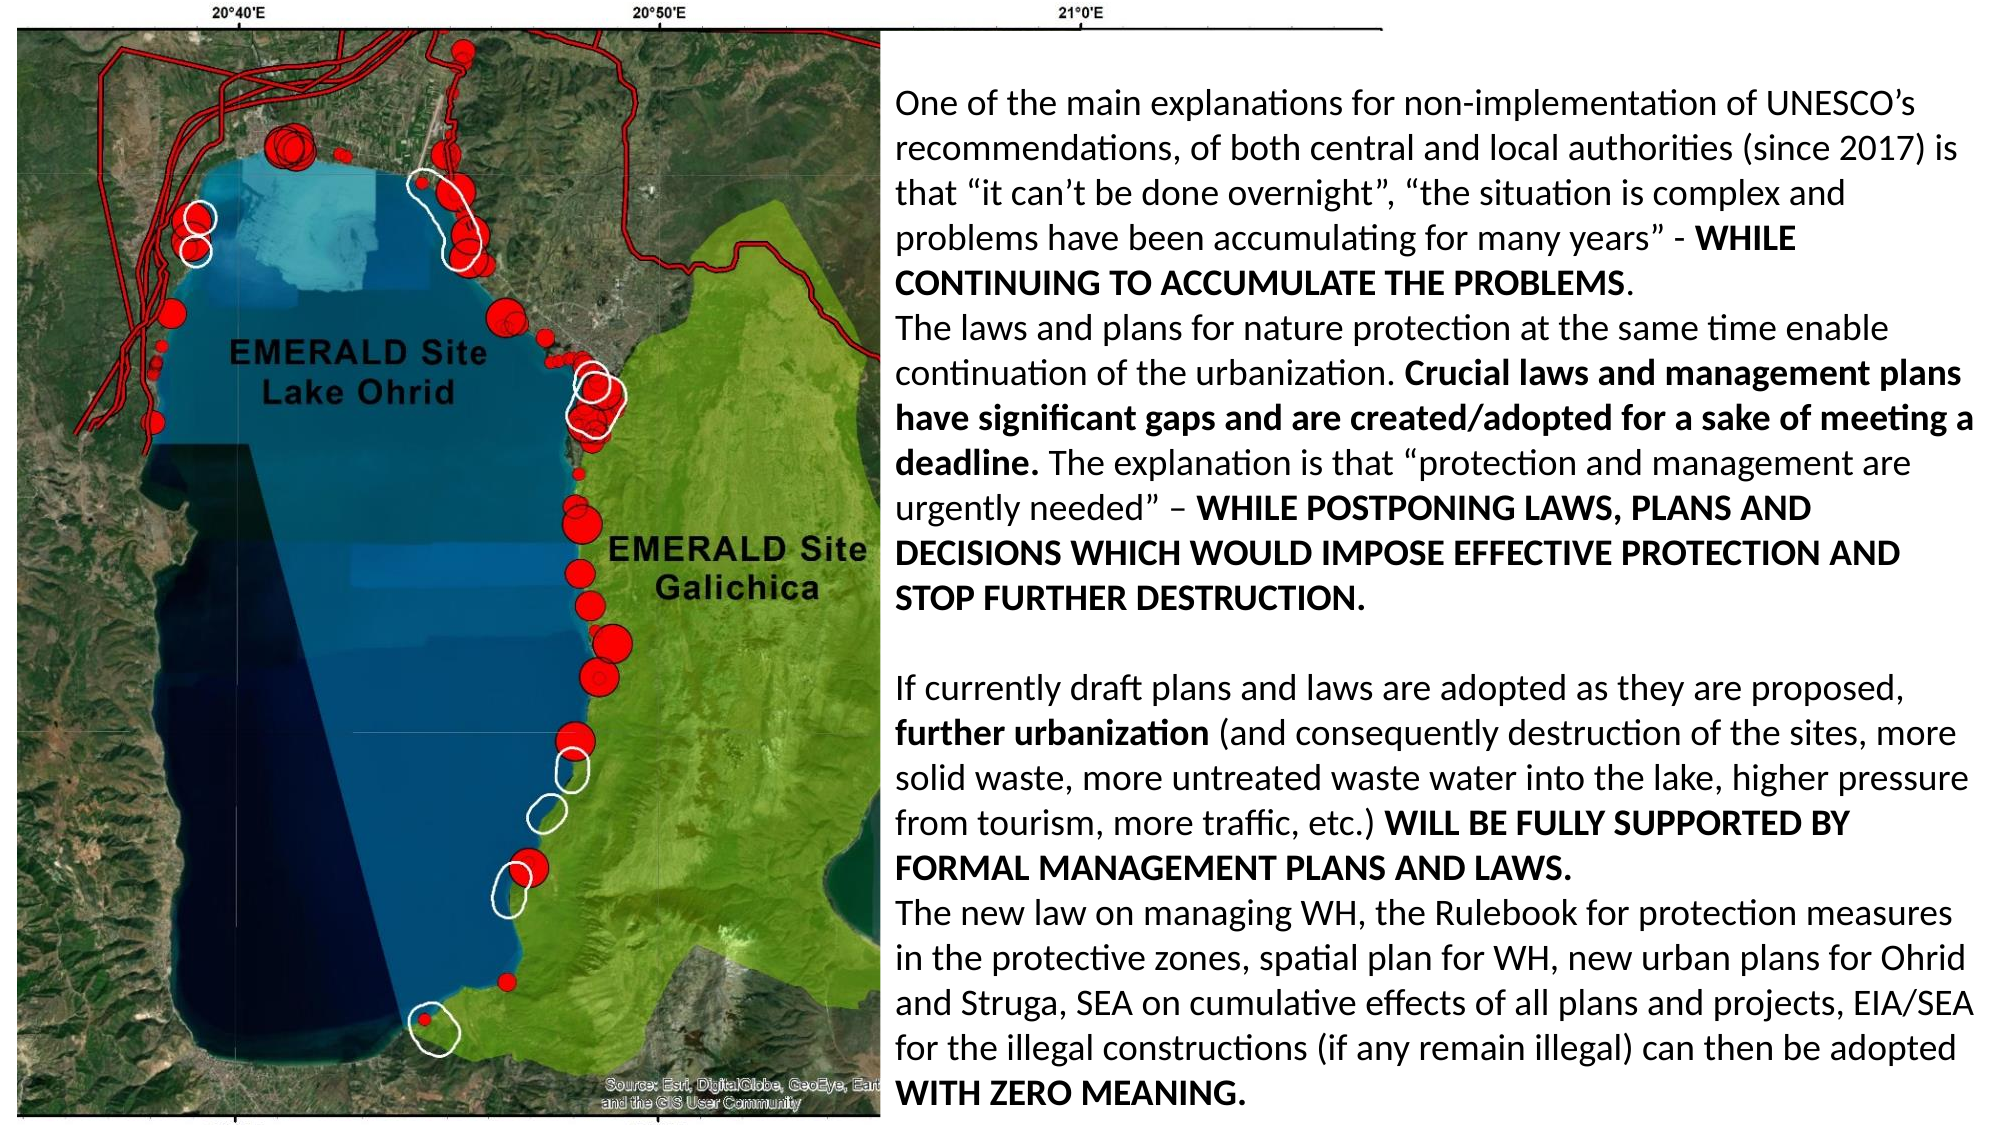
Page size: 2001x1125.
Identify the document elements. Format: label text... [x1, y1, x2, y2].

picture [17, 2, 1407, 1125]
text_box One of the main explanations for non-implementation of UNESCO’s recommendations, of both central and local authorities (since 2017) is that “it can’t be done overnight”, “the situation is complex and problems have been accumulating for many years” - WHILE CONTINUING TO ACCUMULATE THE PROBLEMS. The laws and plans for nature protection at the same time enable continuation of the urbanization. Crucial laws and management plans have significant gaps and are created/adopted for a sake of meeting a deadline. The explanation is that “protection and management are urgently needed” – WHILE POSTPONING LAWS, PLANS AND DECISIONS WHICH WOULD IMPOSE EFFECTIVE PROTECTION AND STOP FURTHER DESTRUCTION. If currently draft plans and laws are adopted as they are proposed, further urbanization (and consequently destruction of the sites, more solid waste, more untreated waste water into the lake, higher pressure from tourism, more traffic, etc.) WILL BE FULLY SUPPORTED BY FORMAL MANAGEMENT PLANS AND LAWS. The new law on managing WH, the Rulebook for protection measures in the protective zones, spatial plan for WH, new urban plans for Ohrid and Struga, SEA on cumulative effects of all plans and projects, EIA/SEA for the illegal constructions (if any remain illegal) can then be adopted WITH ZERO MEANING. [1407, 30, 2000, 1125]
